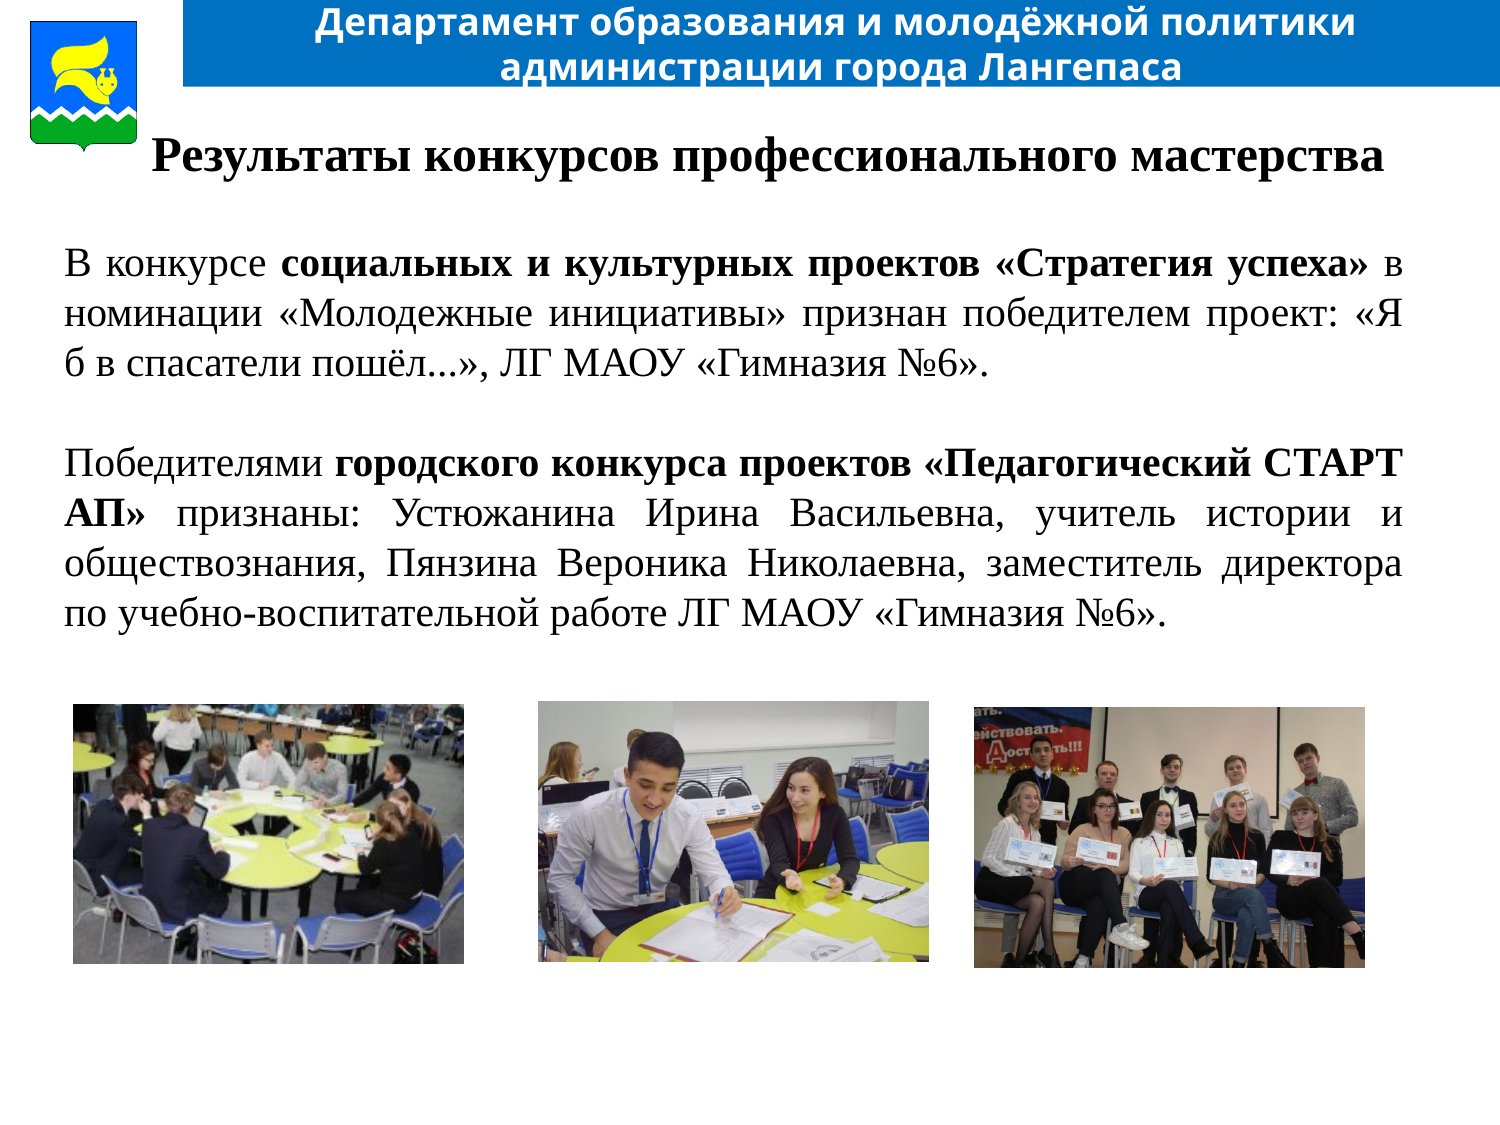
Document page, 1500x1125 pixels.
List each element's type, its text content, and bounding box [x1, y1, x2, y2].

text_box Результаты конкурсов профессионального мастерства [90, 113, 1459, 189]
picture [72, 703, 464, 965]
text_box Департамент образования и молодёжной политики администрации города Лангепаса [183, 0, 1500, 87]
text_box В конкурсе социальных и культурных проектов «Стратегия успеха» в номинации «Молодежные инициативы» признан победителем проект: «Я б в спасатели пошёл...», ЛГ МАОУ «Гимназия №6». Победителями городского конкурса проектов «Педагогический СТАРТ АП» признаны: Устюжанина Ирина Васильевна, учитель истории и обществознания, Пянзина Вероника Николаевна, заместитель директора по учебно-воспитательной работе ЛГ МАОУ «Гимназия №6». [49, 227, 1419, 643]
picture [29, 21, 137, 152]
text_box [140, 219, 1483, 336]
picture [538, 700, 929, 962]
picture [974, 707, 1365, 968]
